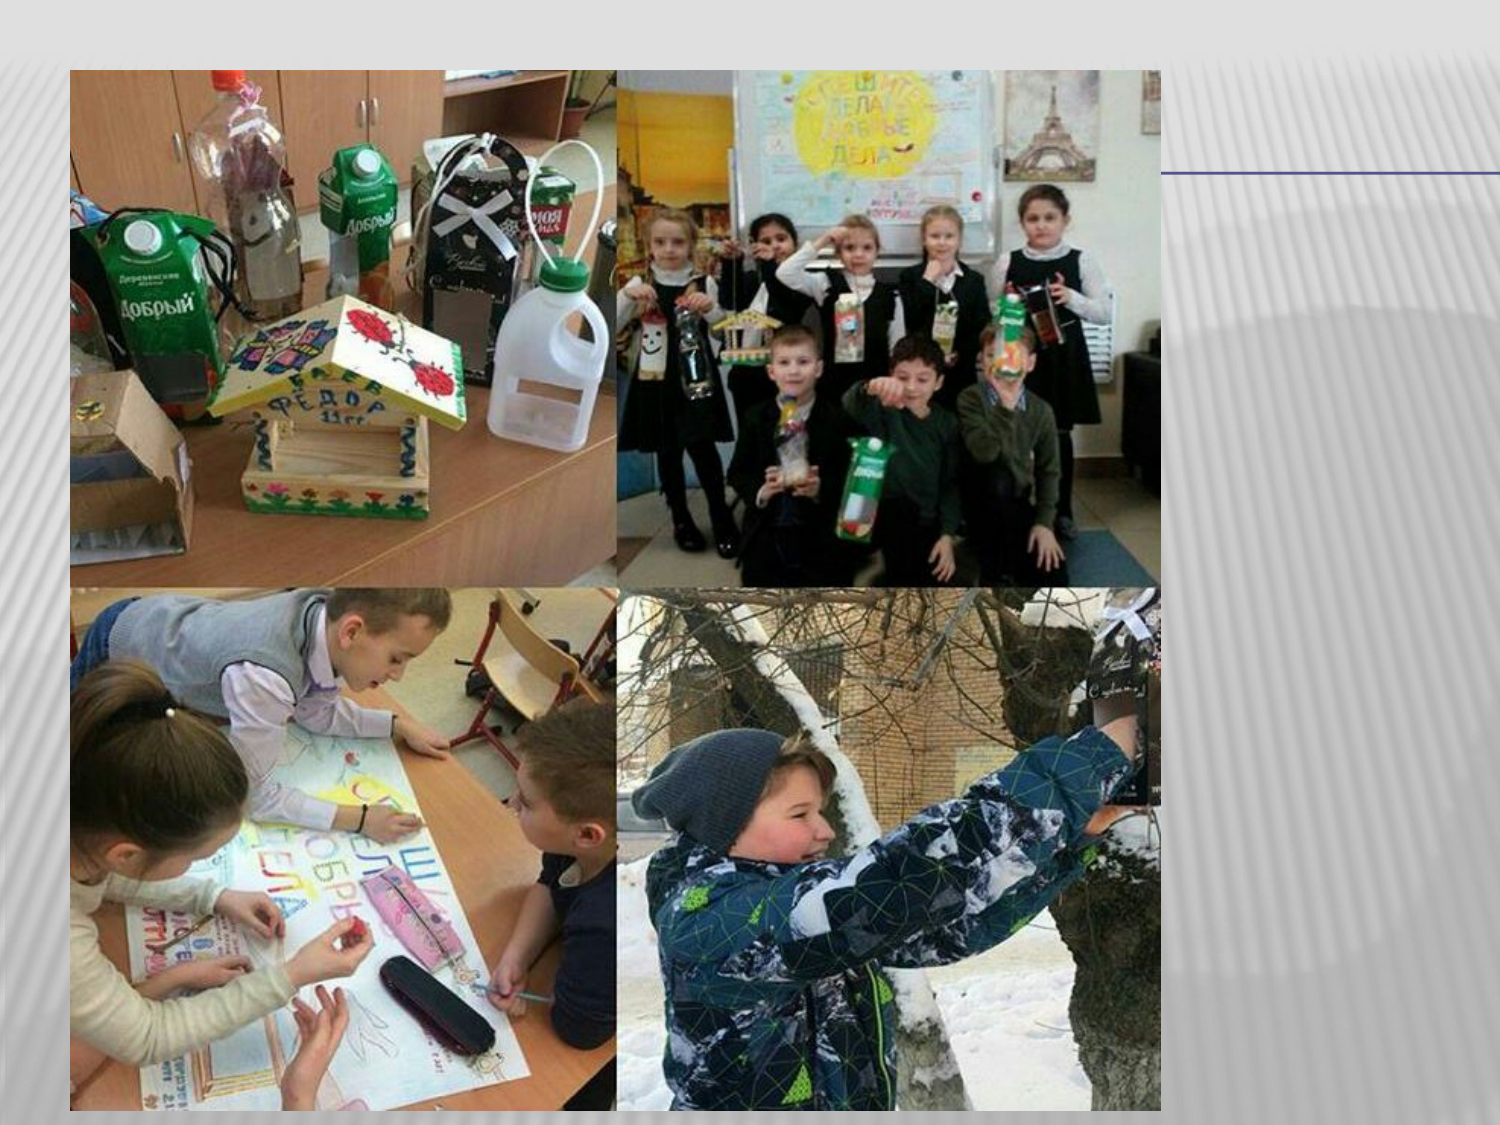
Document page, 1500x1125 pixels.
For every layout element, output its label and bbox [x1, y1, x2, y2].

picture [70, 69, 1161, 1111]
